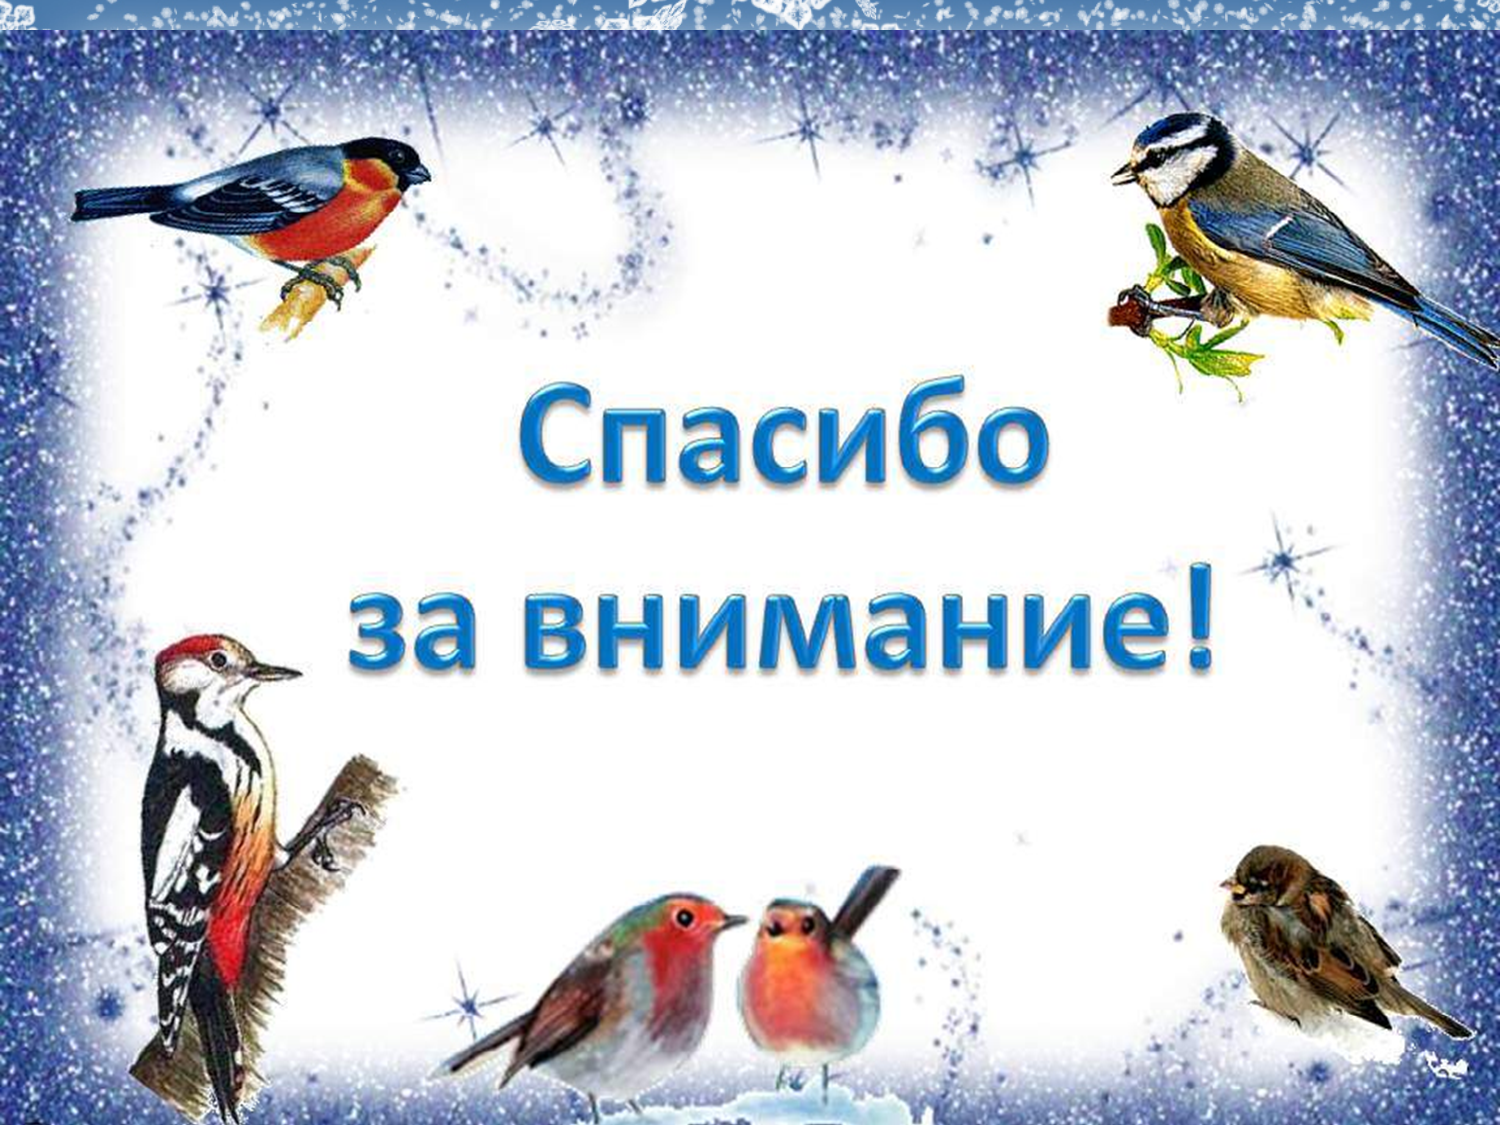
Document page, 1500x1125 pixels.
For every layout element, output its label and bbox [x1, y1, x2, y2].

list [0, 30, 1500, 1125]
picture [0, 0, 1500, 30]
